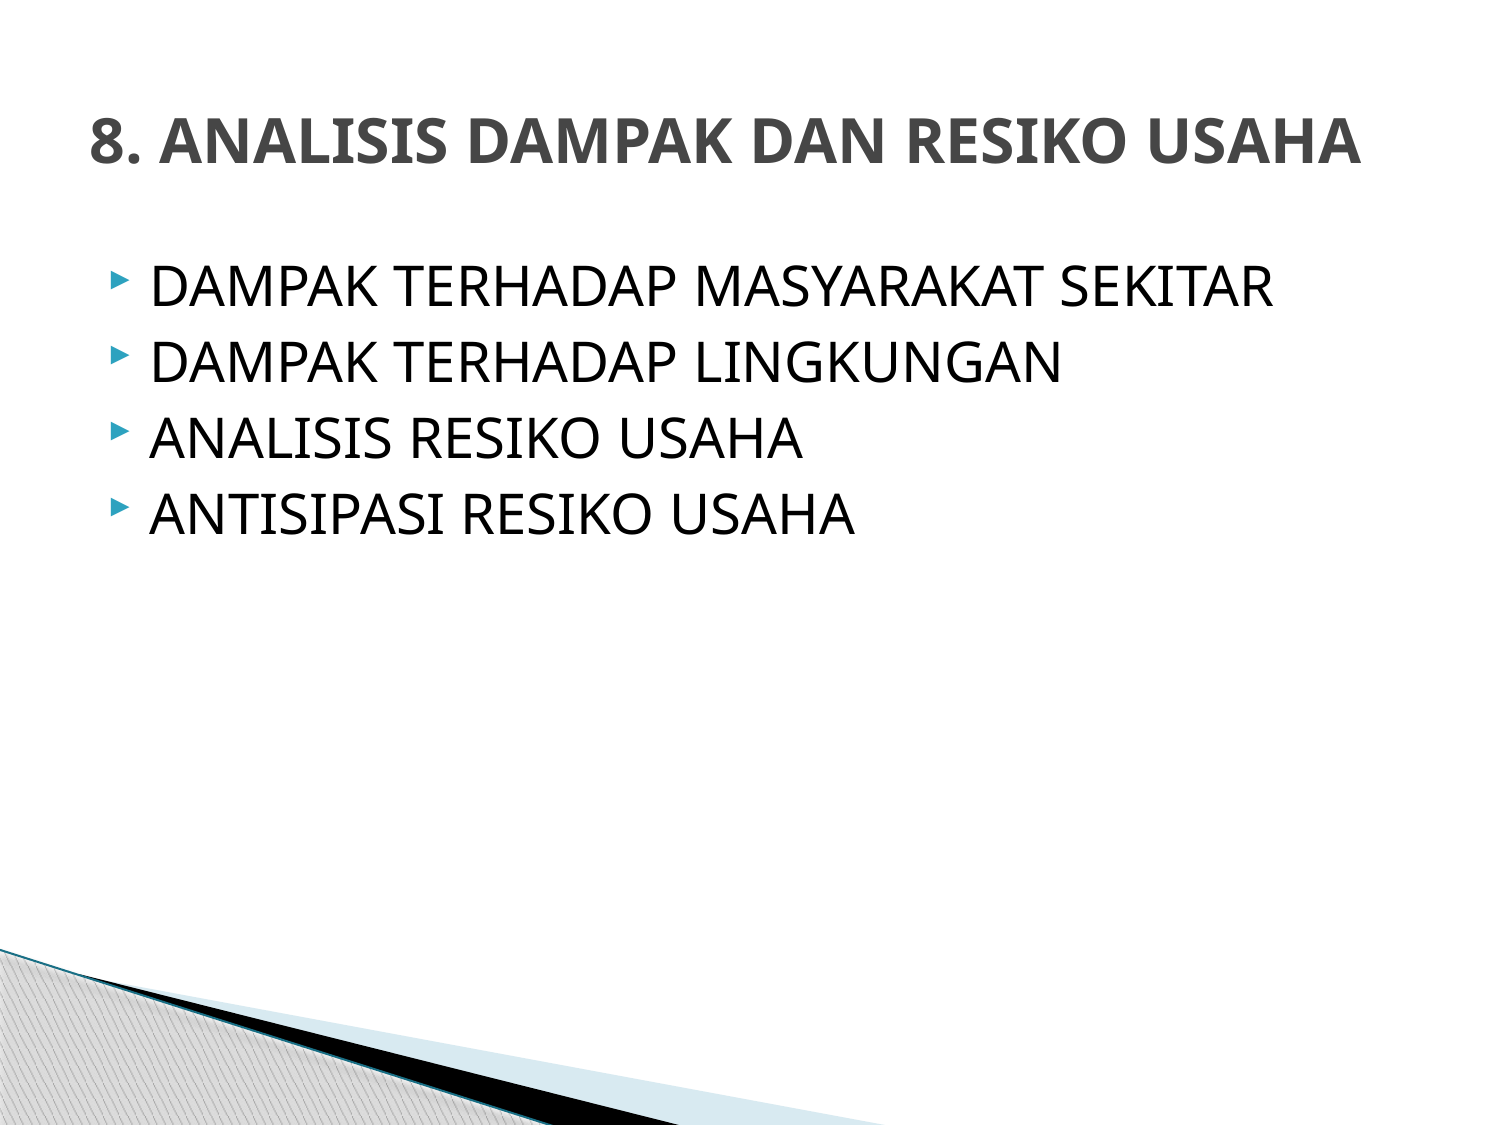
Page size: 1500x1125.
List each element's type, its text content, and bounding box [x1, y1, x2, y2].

title 8. ANALISIS DAMPAK DAN RESIKO USAHA [75, 45, 1425, 233]
list DAMPAK TERHADAP MASYARAKAT SEKITAR DAMPAK TERHADAP LINGKUNGAN ANALISIS RESIKO USAHA ANTISIPASI RESIKO USAHA [75, 243, 1425, 986]
